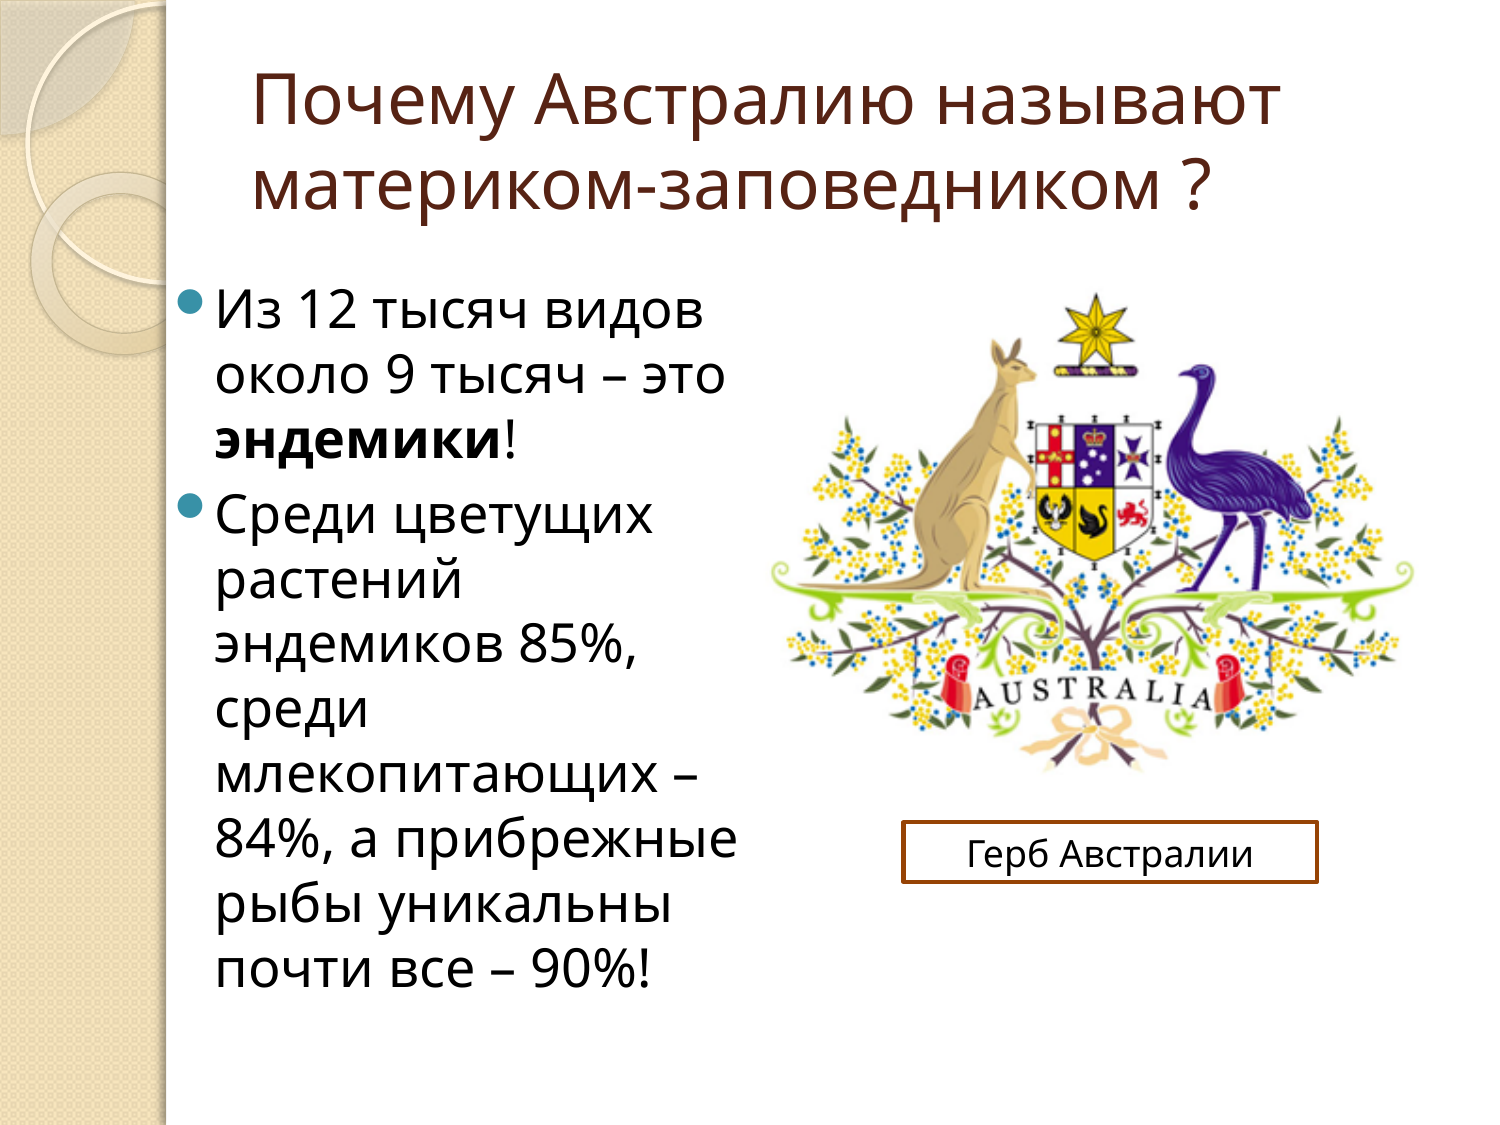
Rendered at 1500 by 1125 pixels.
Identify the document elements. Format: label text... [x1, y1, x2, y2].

list Из 12 тысяч видов около 9 тысяч – это эндемики! Среди цветущих растений эндемиков 85%, среди млекопитающих – 84%, а прибрежные рыбы уникальны почти все – 90%! [147, 267, 762, 1025]
text_box Герб Австралии [901, 820, 1319, 884]
title Почему Австралию называют материком-заповедником ? [235, 45, 1466, 233]
picture [737, 278, 1436, 809]
